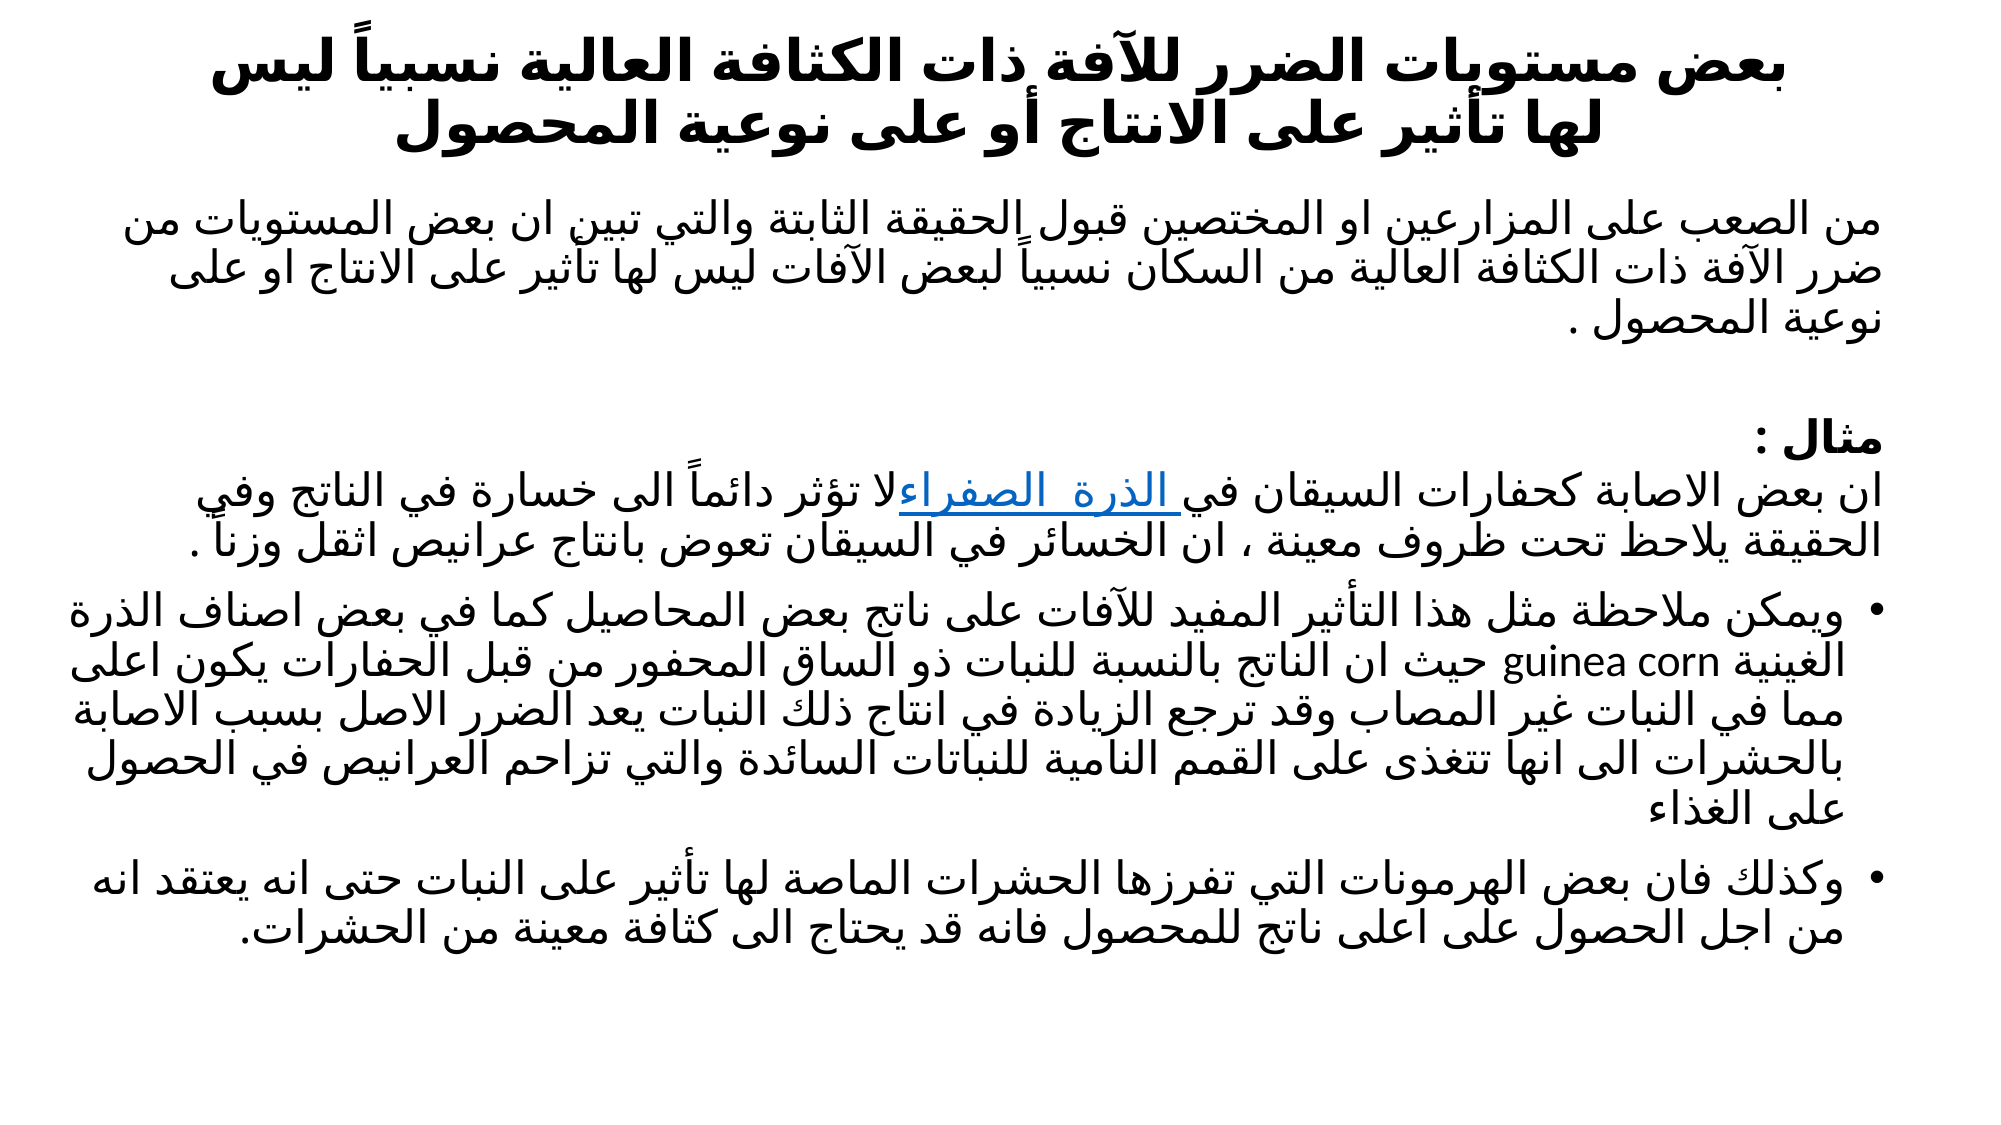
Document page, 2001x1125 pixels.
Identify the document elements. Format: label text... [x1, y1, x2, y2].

list من الصعب على المزارعين او المختصين قبول الحقيقة الثابتة والتي تبين ان بعض المستويات من ضرر الآفة ذات الكثافة العالية من السكان نسبياً لبعض الآفات ليس لها تأثير على الانتاج او على نوعية المحصول . مثال : ان بعض الاصابة كحفارات السيقان في الذرة الصفراء لا تؤثر دائماً الى خسارة في الناتج وفي الحقيقة يلاحظ تحت ظروف معينة ، ان الخسائر في السيقان تعوض بانتاج عرانيص اثقل وزناً . ويمكن ملاحظة مثل هذا التأثير المفيد للآفات على ناتج بعض المحاصيل كما في بعض اصناف الذرة الغينية guinea corn حيث ان الناتج بالنسبة للنبات ذو الساق المحفور من قبل الحفارات يكون اعلى مما في النبات غير المصاب وقد ترجع الزيادة في انتاج ذلك النبات يعد الضرر الاصل بسبب الاصابة بالحشرات الى انها تتغذى على القمم النامية للنباتات السائدة والتي تزاحم العرانيص في الحصول على الغذاء وكذلك فان بعض الهرمونات التي تفرزها الحشرات الماصة لها تأثير على النبات حتى انه يعتقد انه من اجل الحصول على اعلى ناتج للمحصول فانه قد يحتاج الى كثافة معينة من الحشرات. [50, 187, 1900, 930]
title بعض مستويات الضرر للآفة ذات الكثافة العالية نسبياً ليس لها تأثير على الانتاج أو على نوعية المحصول [99, 0, 1900, 187]
